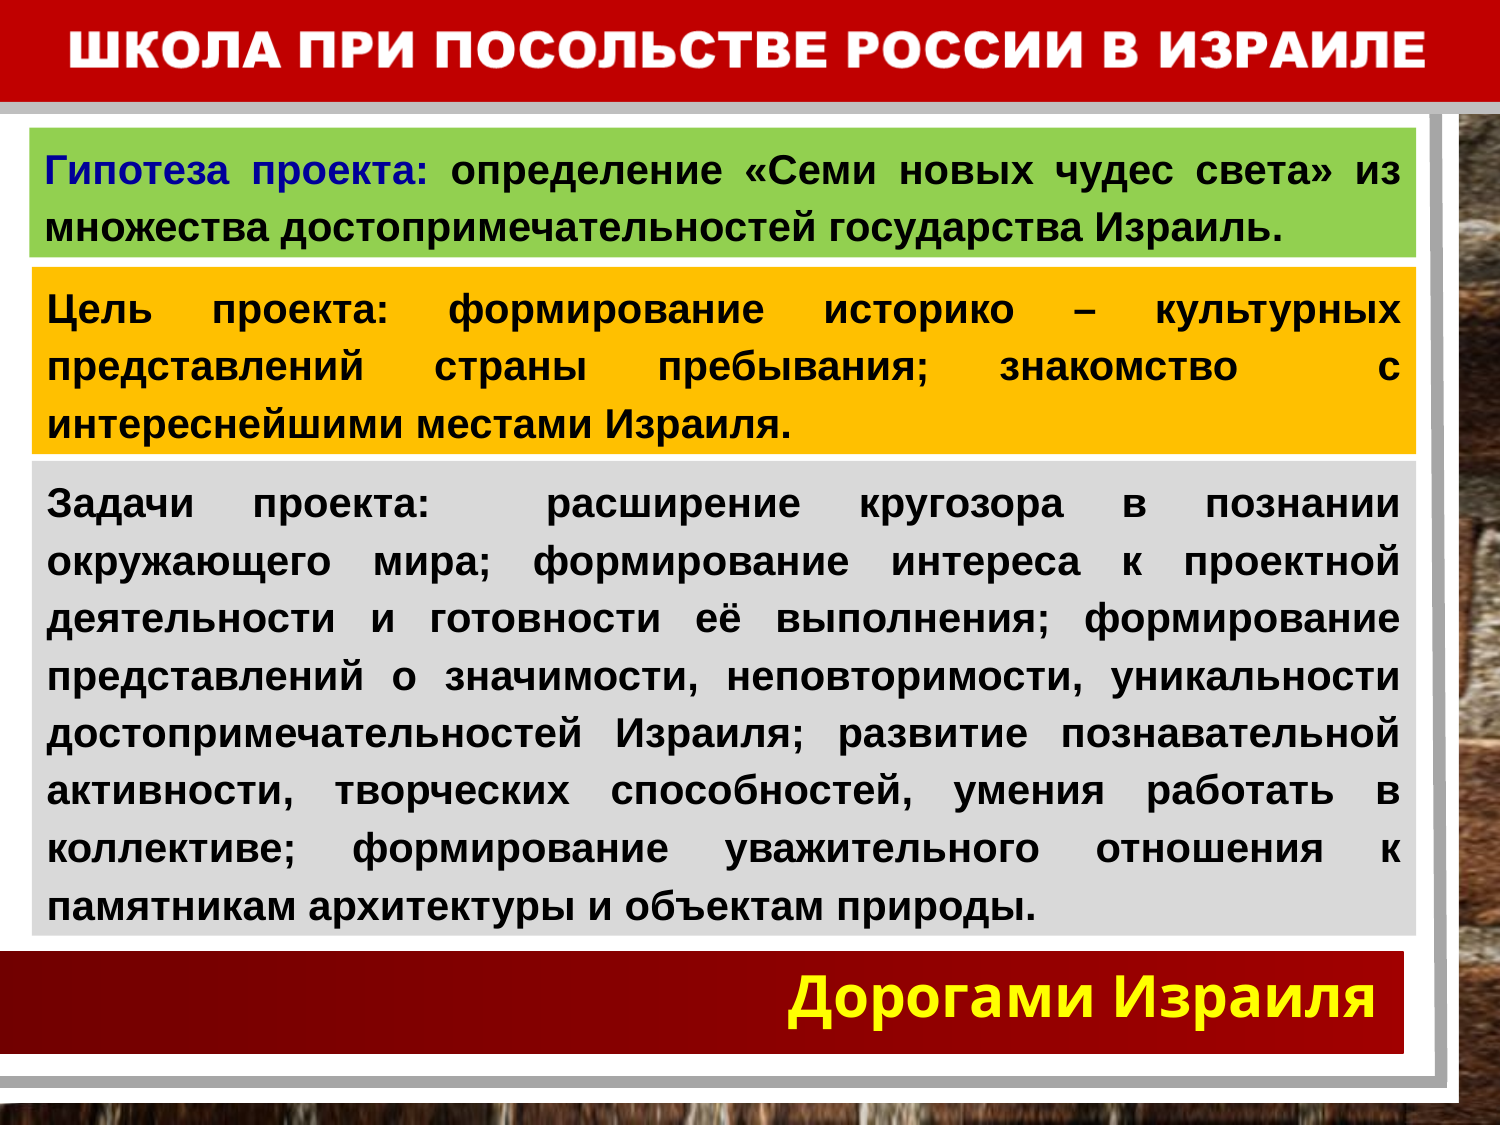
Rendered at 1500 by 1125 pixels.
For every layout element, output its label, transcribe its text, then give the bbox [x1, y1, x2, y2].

text_box Задачи проекта: расширение кругозора в познании окружающего мира; формирование интереса к проектной деятельности и готовности её выполнения; формирование представлений о значимости, неповторимости, уникальности достопримечательностей Израиля; развитие познавательной активности, творческих способностей, умения работать в коллективе; формирование уважительного отношения к памятникам архитектуры и объектам природы. [31, 460, 1417, 936]
text_box Дорогами Израиля [773, 951, 1393, 1037]
picture [0, 0, 1500, 1125]
text_box Цель проекта: формирование историко – культурных представлений страны пребывания; знакомство с интереснейшими местами Израиля. [31, 266, 1417, 455]
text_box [1434, 123, 1442, 1083]
text_box Гипотеза проекта: определение «Семи новых чудес света» из множества достопримечательностей государства Израиль. [29, 127, 1417, 258]
text_box [0, 950, 1406, 1056]
